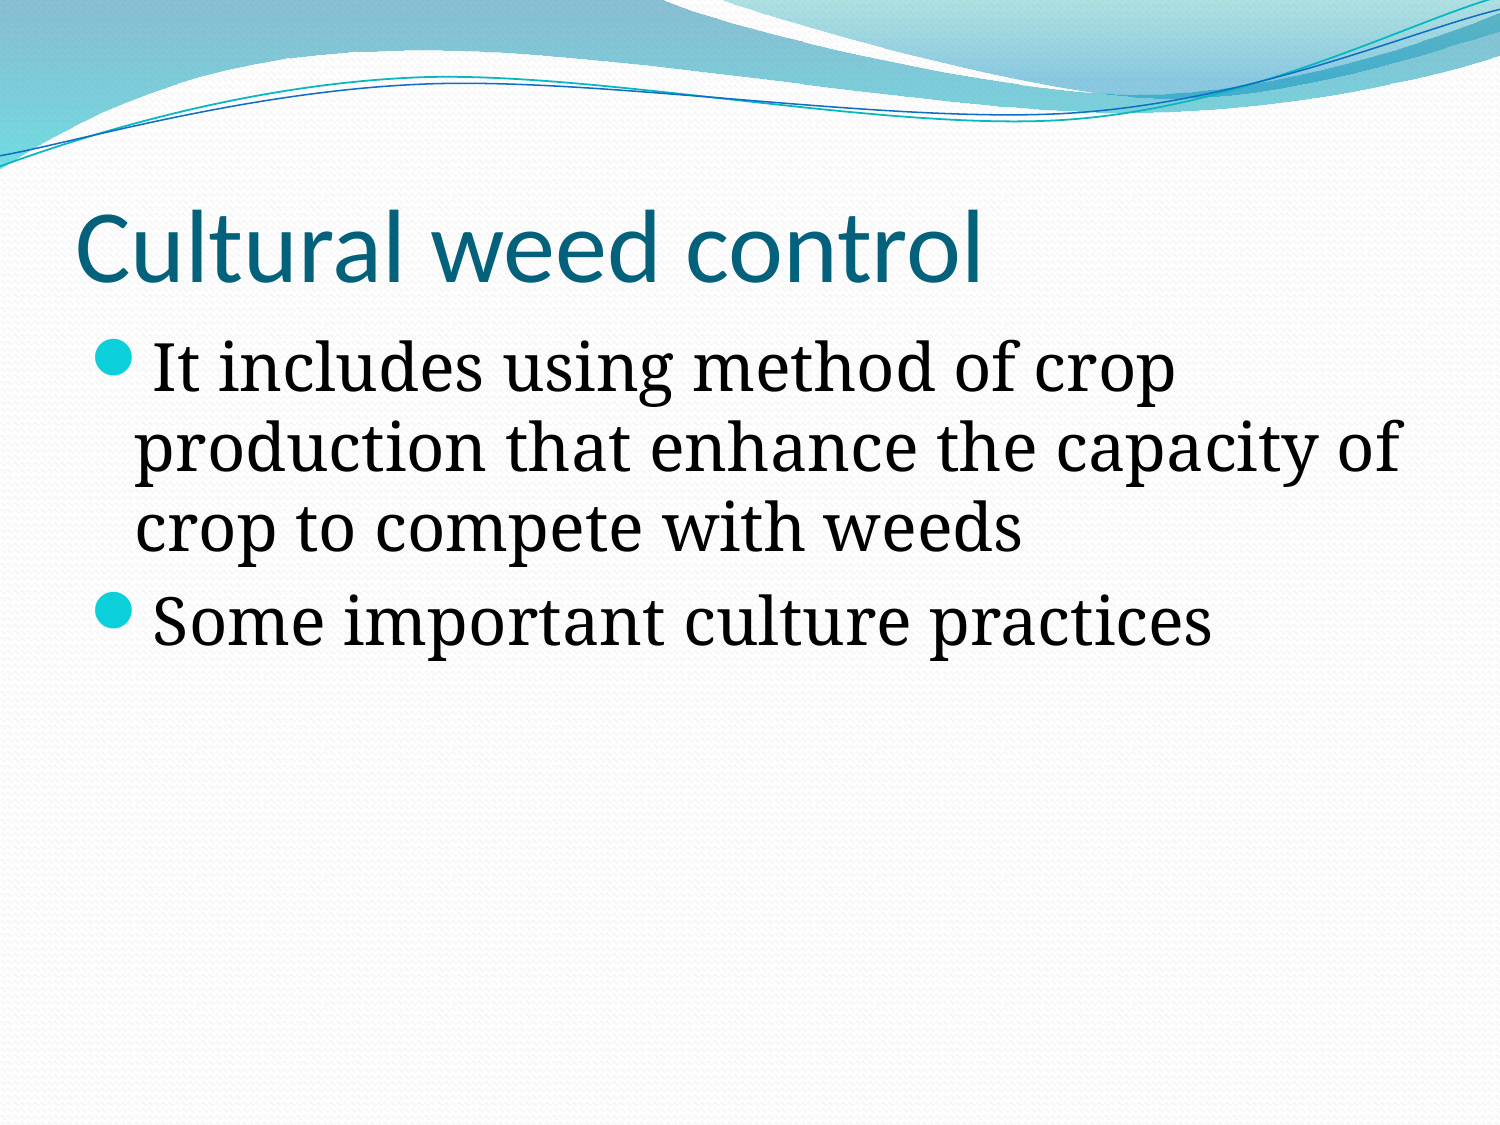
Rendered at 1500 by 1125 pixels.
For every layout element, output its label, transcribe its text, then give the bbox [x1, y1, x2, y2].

title Cultural weed control [75, 115, 1425, 303]
list It includes using method of crop production that enhance the capacity of crop to compete with weeds Some important culture practices [75, 317, 1425, 1038]
